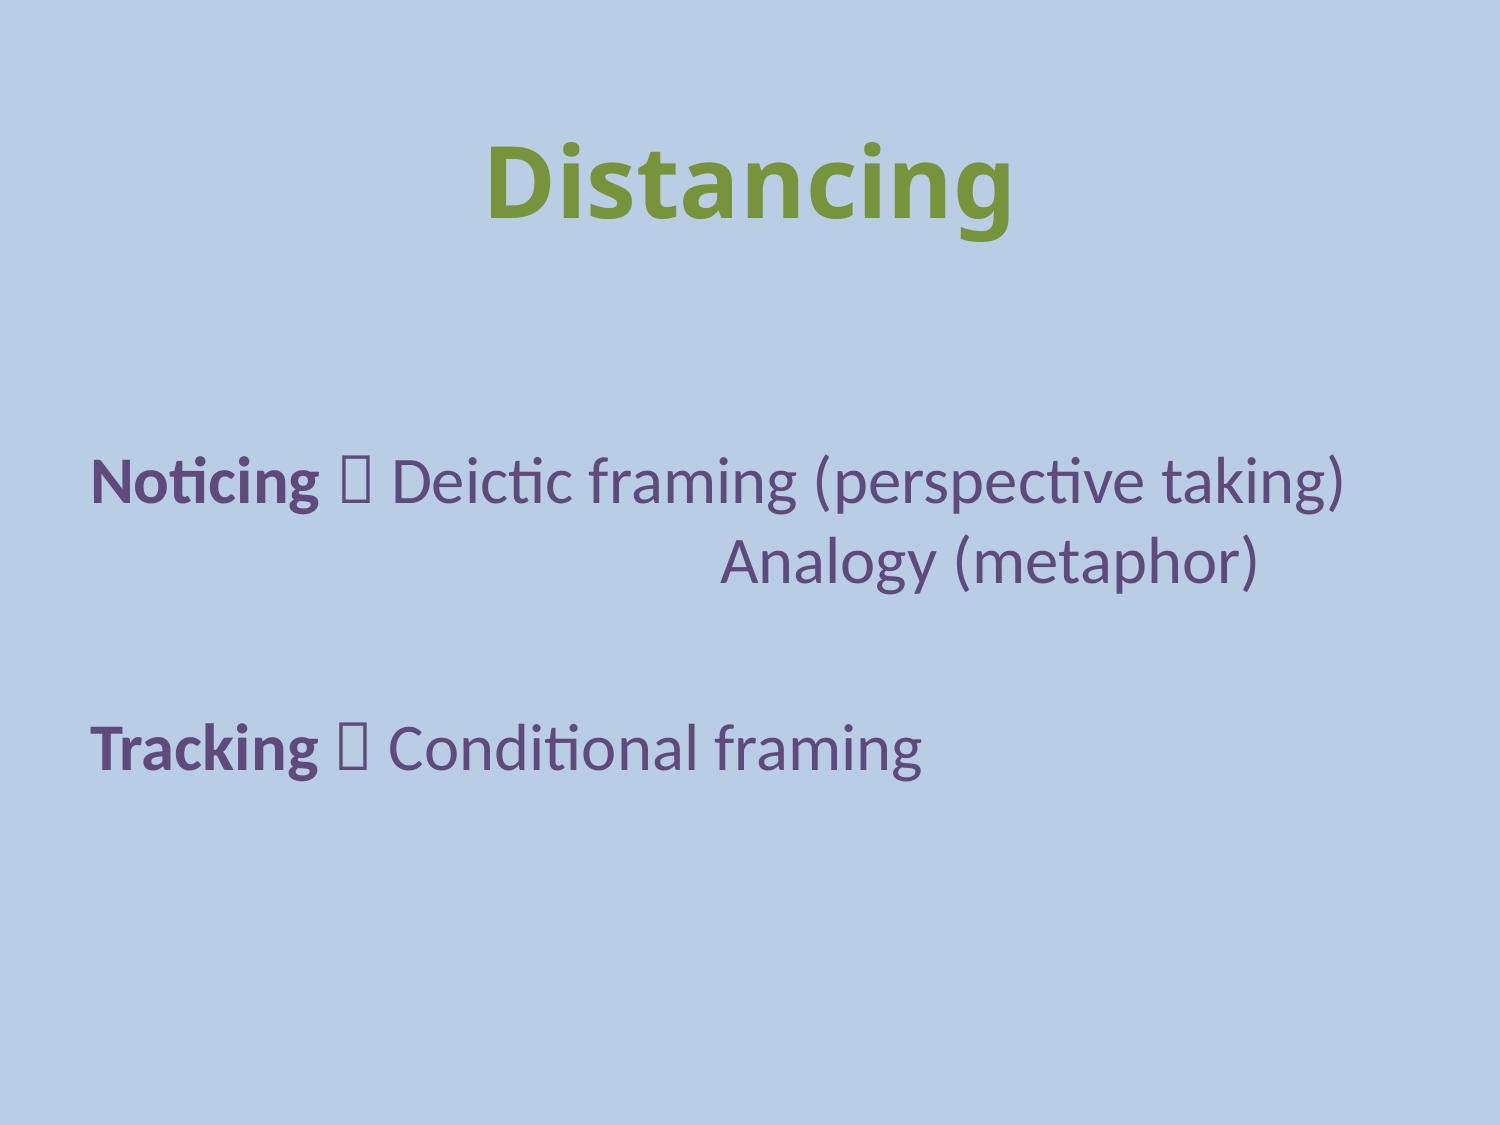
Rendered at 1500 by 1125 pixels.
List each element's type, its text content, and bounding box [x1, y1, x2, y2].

list Noticing  Deictic framing (perspective taking) Analogy (metaphor) Tracking  Conditional framing [75, 336, 1425, 884]
title Distancing [75, 84, 1425, 273]
